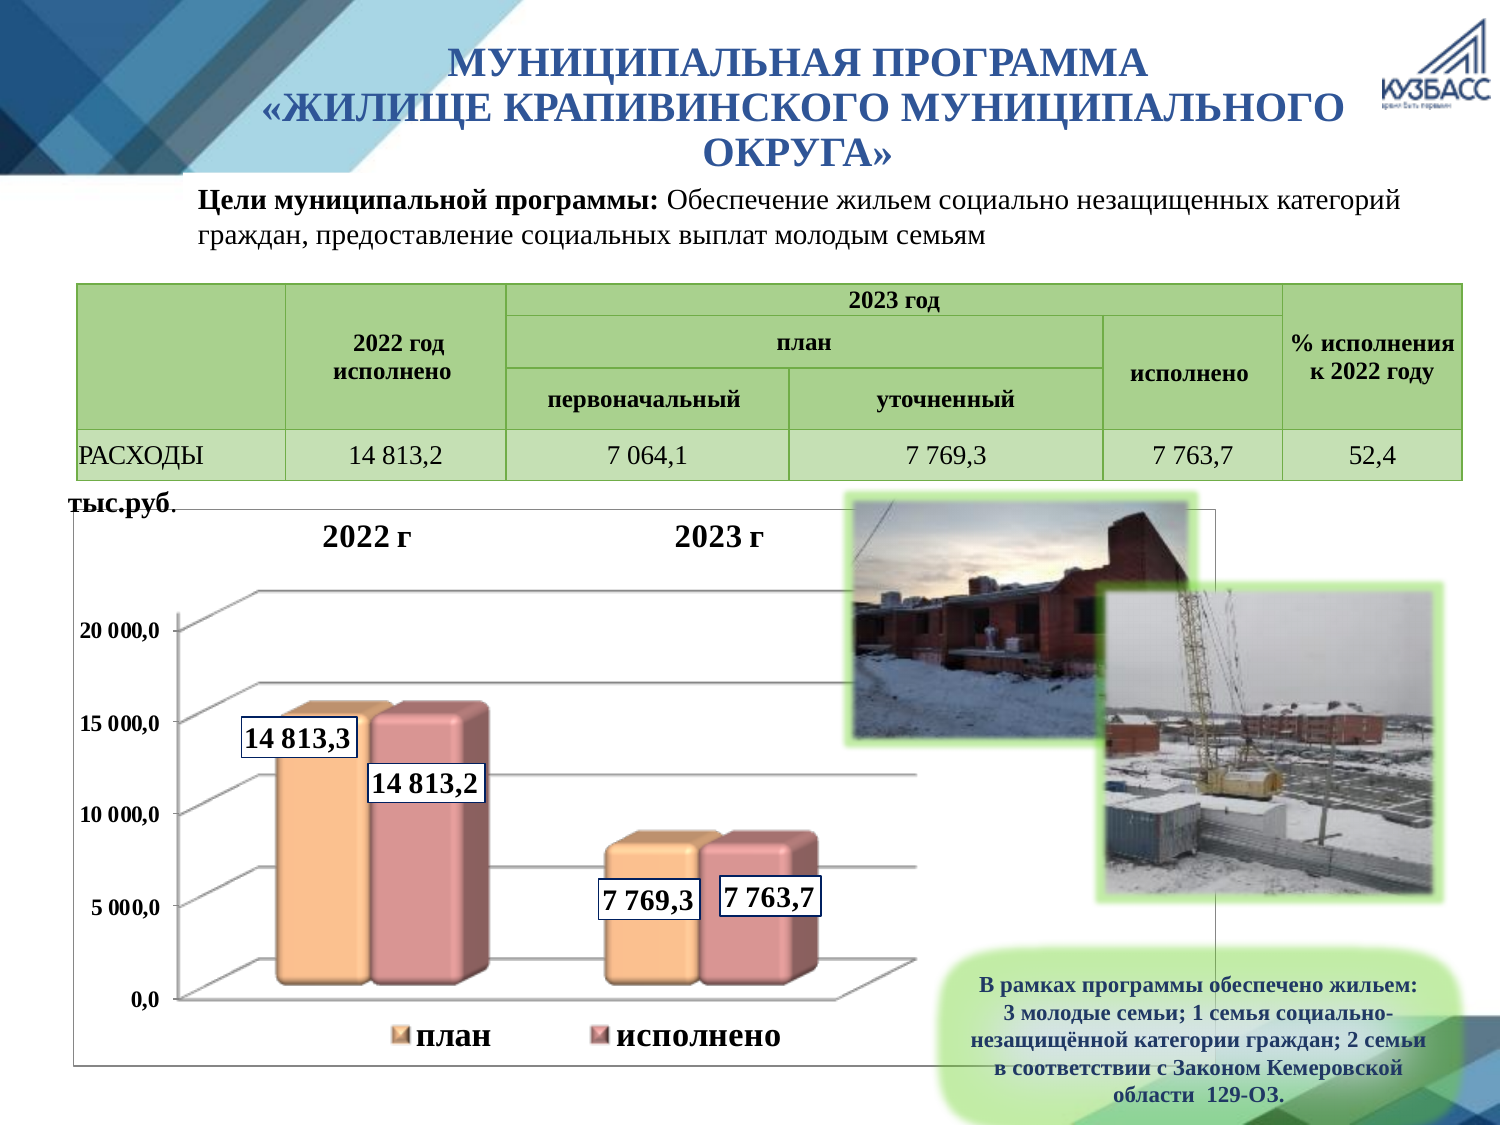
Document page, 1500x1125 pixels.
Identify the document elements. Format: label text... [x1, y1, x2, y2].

picture [848, 496, 1438, 899]
table_cell план [507, 316, 1102, 367]
title МУНИЦИПАЛЬНАЯ ПРОГРАММА «ЖИЛИЩЕ КРАПИВИНСКОГО МУНИЦИПАЛЬНОГО ОКРУГА» [147, 42, 1459, 173]
text_box Цели муниципальной программы: Обеспечение жильем социально незащищенных категорий граждан, предоставление социальных выплат молодым семьям [183, 172, 1459, 258]
table_cell 7 769,3 [790, 430, 1102, 480]
text_box [959, 963, 1445, 1116]
table_header % исполнения к 2022 году [1283, 285, 1461, 429]
table_cell РАСХОДЫ [78, 430, 285, 480]
table_cell 52,4 [1283, 430, 1461, 480]
table_cell исполнено [1104, 316, 1282, 429]
table_header [78, 285, 285, 429]
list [64, 500, 1221, 1072]
table_cell уточненный [790, 369, 1102, 429]
table_header 2023 год [507, 285, 1282, 315]
picture [0, 0, 1500, 1125]
table_cell первоначальный [507, 369, 788, 429]
text_box тыс.руб. [53, 475, 243, 526]
table_cell 7 763,7 [1104, 430, 1282, 480]
table_cell 14 813,2 [286, 430, 505, 480]
table_cell 7 064,1 [507, 430, 788, 480]
table_header 2022 год исполнено [286, 285, 505, 429]
